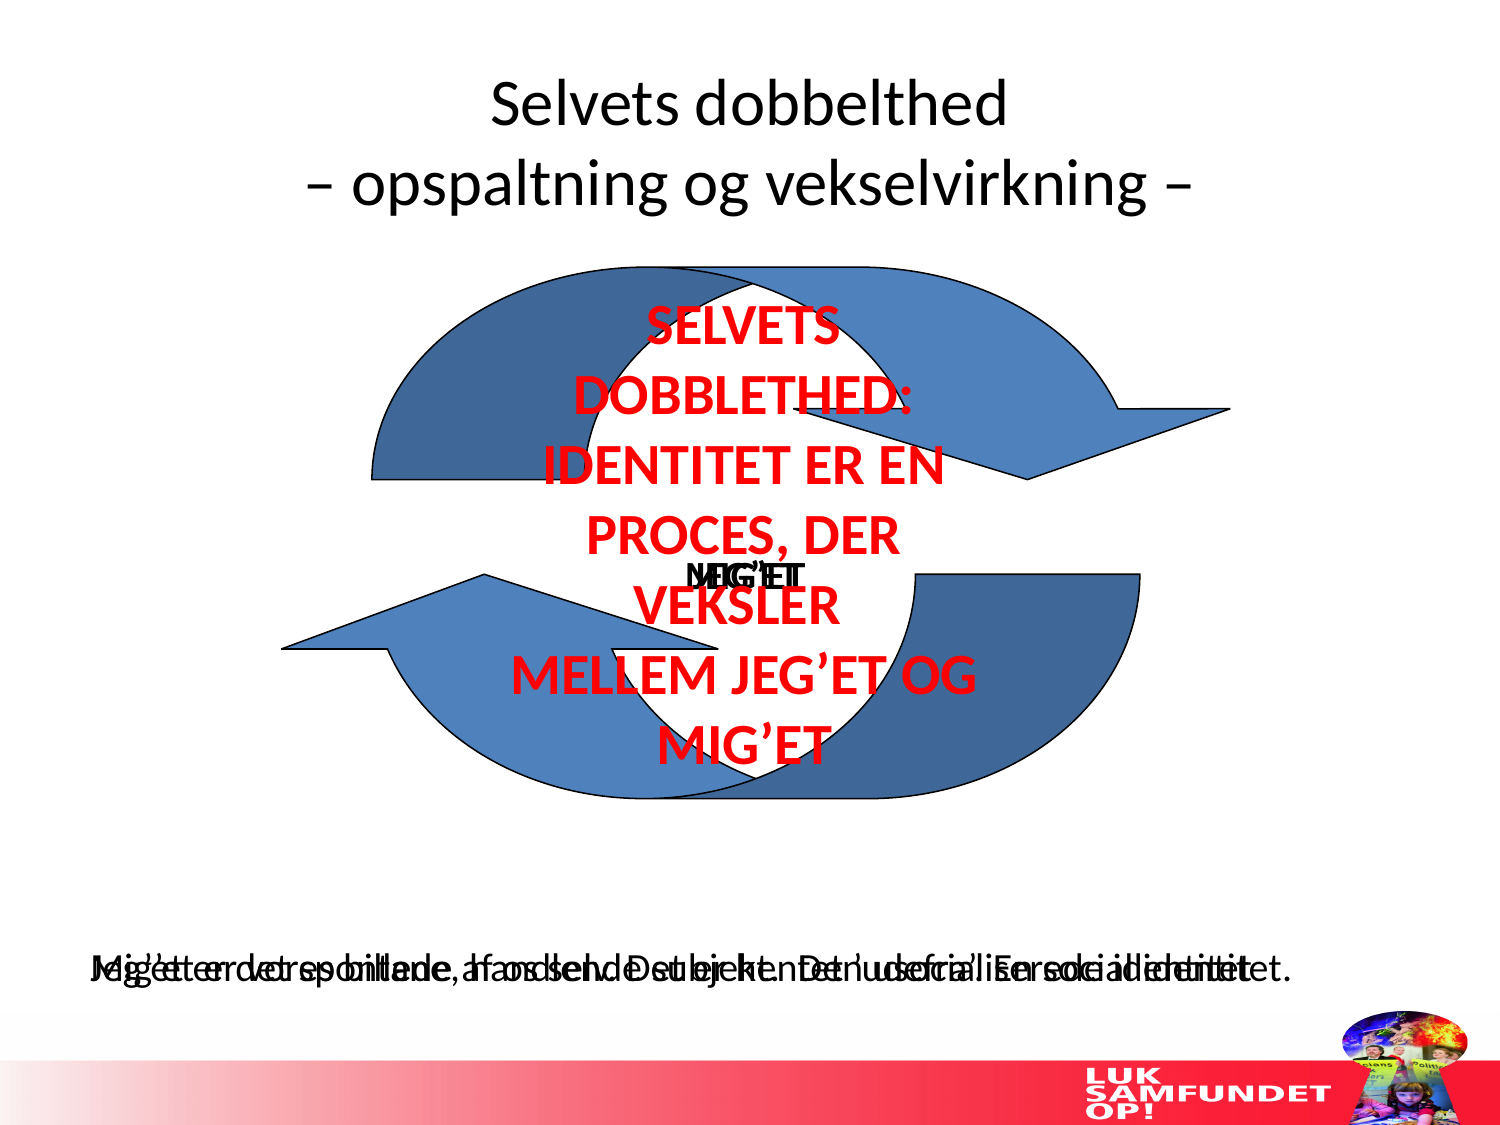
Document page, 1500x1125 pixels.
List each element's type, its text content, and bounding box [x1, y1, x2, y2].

text_box [547, 784, 965, 799]
title Selvets dobbelthed – opspaltning og vekselvirkning – [75, 45, 1425, 233]
text_box [281, 580, 466, 744]
picture [0, 1011, 1500, 1125]
text_box [560, 267, 946, 278]
list MIG’ET Mig’et er vores billede af os selv. Det er hentet ’udefra’. En social identitet. [75, 262, 1425, 1005]
text_box SELVETS DOBBLETHED: IDENTITET ER EN PROCES, DER VEKSLER MELLEM JEG’ET OG MIG’ET [466, 278, 1022, 784]
text_box [1022, 308, 1231, 480]
